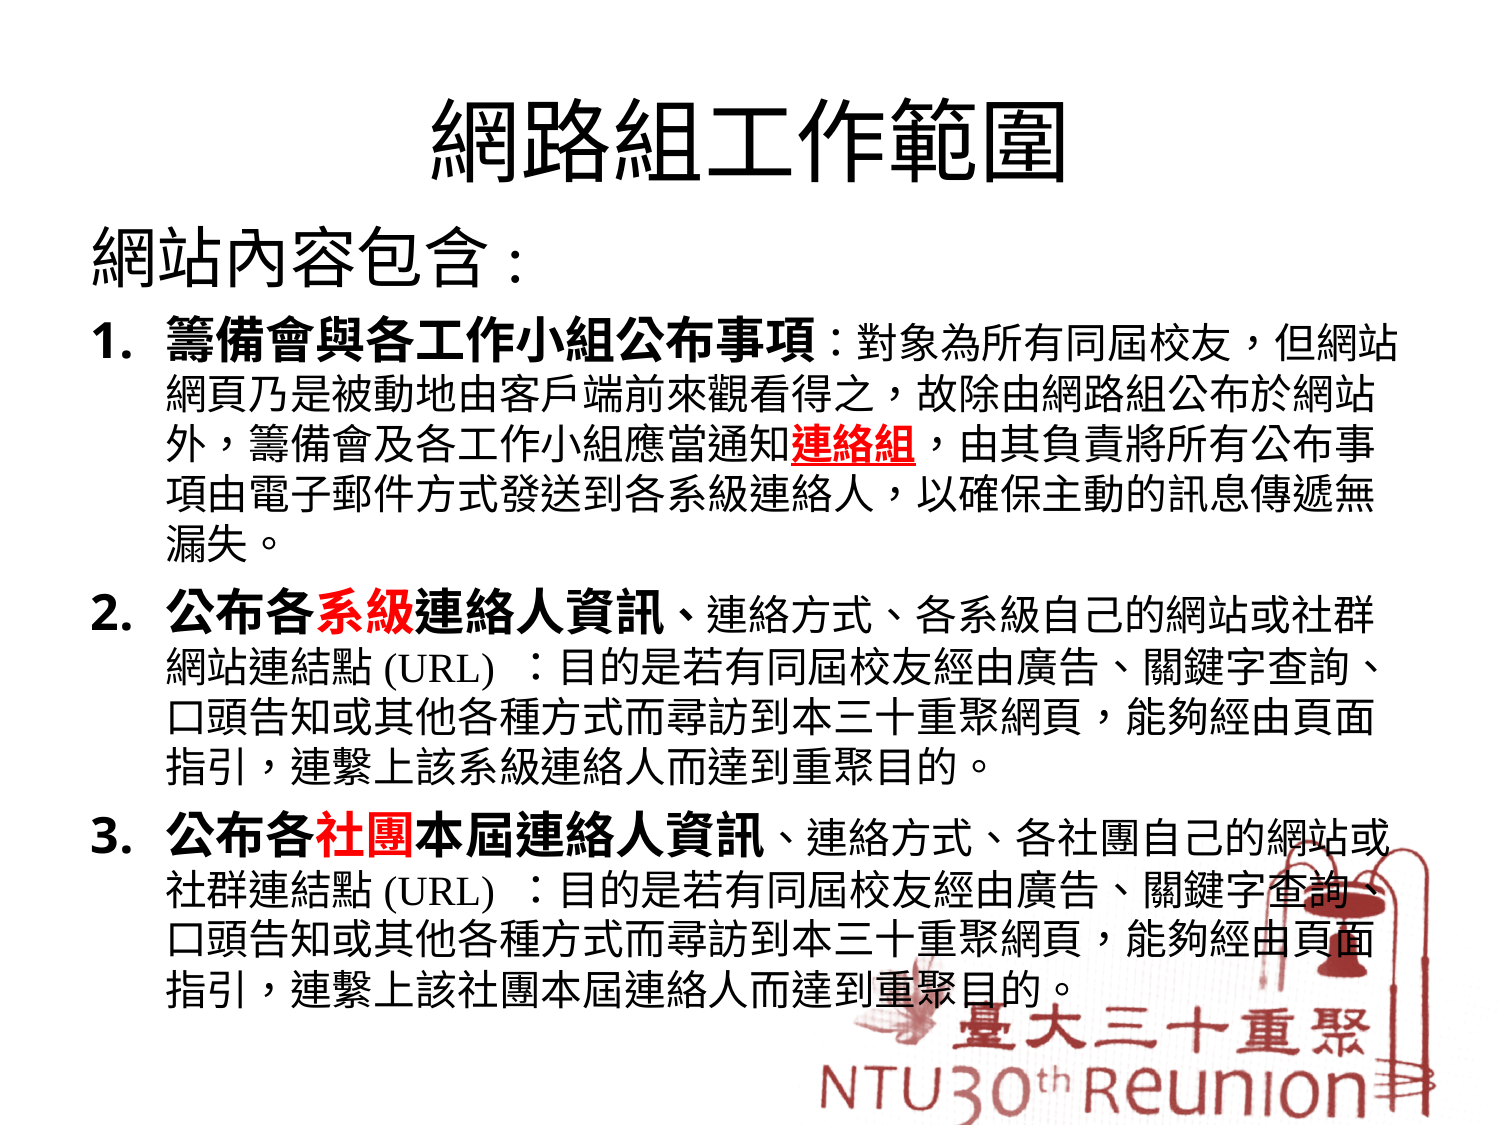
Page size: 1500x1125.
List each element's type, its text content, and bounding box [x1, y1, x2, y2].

list 網站內容包含: 籌備會與各工作小組公布事項：對象為所有同屆校友，但網站網頁乃是被動地由客戶端前來觀看得之，故除由網路組公布於網站外，籌備會及各工作小組應當通知連絡組，由其負責將所有公布事項由電子郵件方式發送到各系級連絡人，以確保主動的訊息傳遞無漏失。 公布各系級連絡人資訊、連絡方式、各系級自己的網站或社群網站連結點(URL) ：目的是若有同屆校友經由廣告、關鍵字查詢、口頭告知或其他各種方式而尋訪到本三十重聚網頁，能夠經由頁面指引，連繫上該系級連絡人而達到重聚目的。 公布各社團本屆連絡人資訊、連絡方式、各社團自己的網站或社群連結點(URL) ：目的是若有同屆校友經由廣告、關鍵字查詢、口頭告知或其他各種方式而尋訪到本三十重聚網頁，能夠經由頁面指引，連繫上該社團本屆連絡人而達到重聚目的。 [74, 207, 1426, 1005]
title 網路組工作範圍 [74, 44, 1426, 207]
